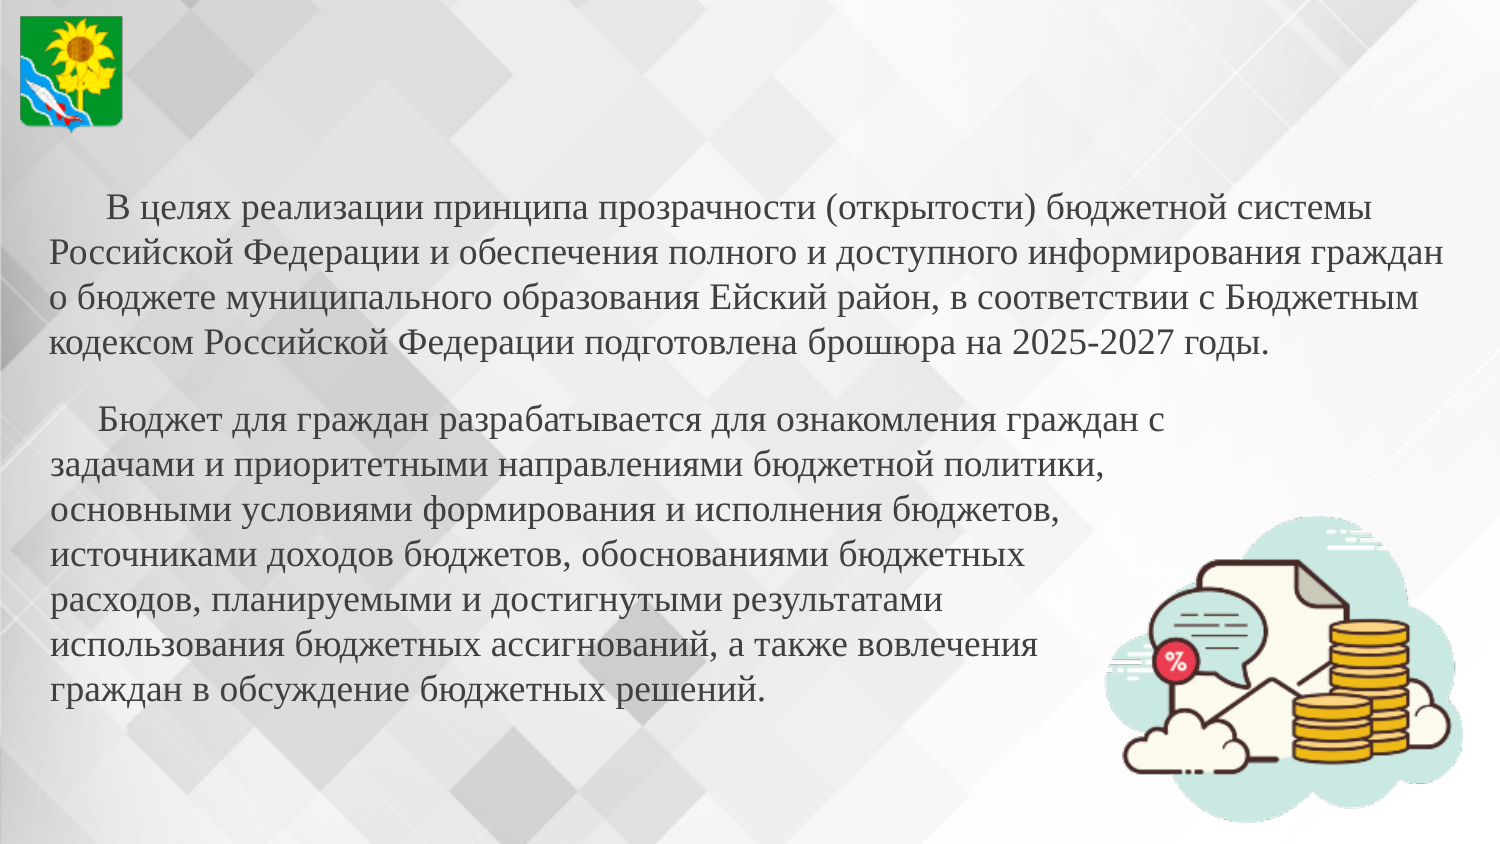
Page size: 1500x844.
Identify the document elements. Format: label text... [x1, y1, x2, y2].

text_box В целях реализации принципа прозрачности (открытости) бюджетной системы Российской Федерации и обеспечения полного и доступного информирования граждан о бюджете муниципального образования Ейский район, в соответствии с Бюджетным кодексом Российской Федерации подготовлена брошюра на 2025-2027 годы. [34, 175, 1464, 415]
picture [0, 0, 1500, 844]
text_box Бюджет для граждан разрабатывается для ознакомления граждан с задачами и приоритетными направлениями бюджетной политики, основными условиями формирования и исполнения бюджетов, источниками доходов бюджетов, обоснованиями бюджетных расходов, планируемыми и достигнутыми результатами использования бюджетных ассигнований, а также вовлечения граждан в обсуждение бюджетных решений. [35, 386, 1182, 717]
